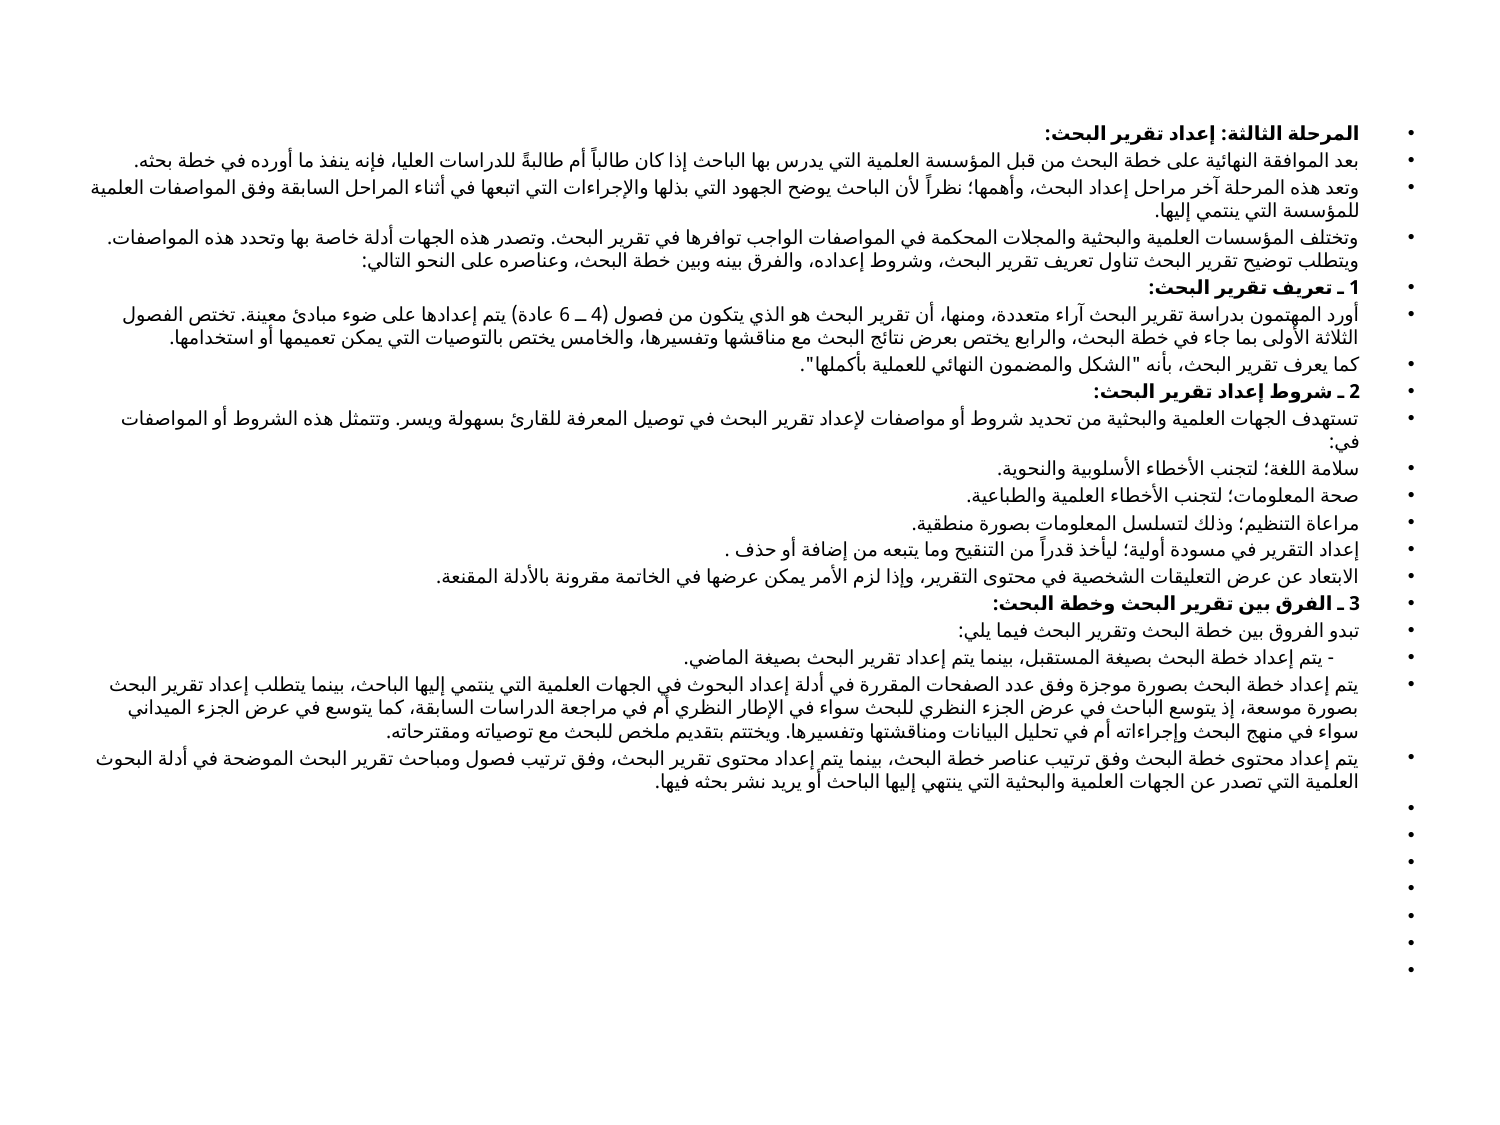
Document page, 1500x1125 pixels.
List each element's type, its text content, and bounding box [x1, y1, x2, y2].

list المرحلة الثالثة: إعداد تقرير البحث: بعد الموافقة النهائية على خطة البحث من قبل المؤسسة العلمية التي يدرس بها الباحث إذا كان طالباً أم طالبةً للدراسات العليا، فإنه ينفذ ما أورده في خطة بحثه. وتعد هذه المرحلة آخر مراحل إعداد البحث، وأهمها؛ نظراً لأن الباحث يوضح الجهود التي بذلها والإجراءات التي اتبعها في أثناء المراحل السابقة وفق المواصفات العلمية للمؤسسة التي ينتمي إليها. وتختلف المؤسسات العلمية والبحثية والمجلات المحكمة في المواصفات الواجب توافرها في تقرير البحث. وتصدر هذه الجهات أدلة خاصة بها وتحدد هذه المواصفات. ويتطلب توضيح تقرير البحث تناول تعريف تقرير البحث، وشروط إعداده، والفرق بينه وبين خطة البحث، وعناصره على النحو التالي: 1 ـ تعريف تقرير البحث: أورد المهتمون بدراسة تقرير البحث آراء متعددة، ومنها، أن تقرير البحث هو الذي يتكون من فصول (4 ــ 6 عادة) يتم إعدادها على ضوء مبادئ معينة. تختص الفصول الثلاثة الأولى بما جاء في خطة البحث، والرابع يختص بعرض نتائج البحث مع مناقشها وتفسيرها، والخامس يختص بالتوصيات التي يمكن تعميمها أو استخدامها. كما يعرف تقرير البحث، بأنه "الشكل والمضمون النهائي للعملية بأكملها". 2 ـ شروط إعداد تقرير البحث: تستهدف الجهات العلمية والبحثية من تحديد شروط أو مواصفات لإعداد تقرير البحث في توصيل المعرفة للقارئ بسهولة ويسر. وتتمثل هذه الشروط أو المواصفات في: سلامة اللغة؛ لتجنب الأخطاء الأسلوبية والنحوية. صحة المعلومات؛ لتجنب الأخطاء العلمية والطباعية. مراعاة التنظيم؛ وذلك لتسلسل المعلومات بصورة منطقية. إعداد التقرير في مسودة أولية؛ ليأخذ قدراً من التنقيح وما يتبعه من إضافة أو حذف . الابتعاد عن عرض التعليقات الشخصية في محتوى التقرير، وإذا لزم الأمر يمكن عرضها في الخاتمة مقرونة بالأدلة المقنعة. 3 ـ الفرق بين تقرير البحث وخطة البحث: تبدو الفروق بين خطة البحث وتقرير البحث فيما يلي: - يتم إعداد خطة البحث بصيغة المستقبل، بينما يتم إعداد تقرير البحث بصيغة الماضي. يتم إعداد خطة البحث بصورة موجزة وفق عدد الصفحات المقررة في أدلة إعداد البحوث في الجهات العلمية التي ينتمي إليها الباحث، بينما يتطلب إعداد تقرير البحث بصورة موسعة، إذ يتوسع الباحث في عرض الجزء النظري للبحث سواء في الإطار النظري أم في مراجعة الدراسات السابقة، كما يتوسع في عرض الجزء الميداني سواء في منهج البحث وإجراءاته أم في تحليل البيانات ومناقشتها وتفسيرها. ويختتم بتقديم ملخص للبحث مع توصياته ومقترحاته. يتم إعداد محتوى خطة البحث وفق ترتيب عناصر خطة البحث، بينما يتم إعداد محتوى تقرير البحث، وفق ترتيب فصول ومباحث تقرير البحث الموضحة في أدلة البحوث العلمية التي تصدر عن الجهات العلمية والبحثية التي ينتهي إليها الباحث أو يريد نشر بحثه فيها. [75, 113, 1425, 1005]
